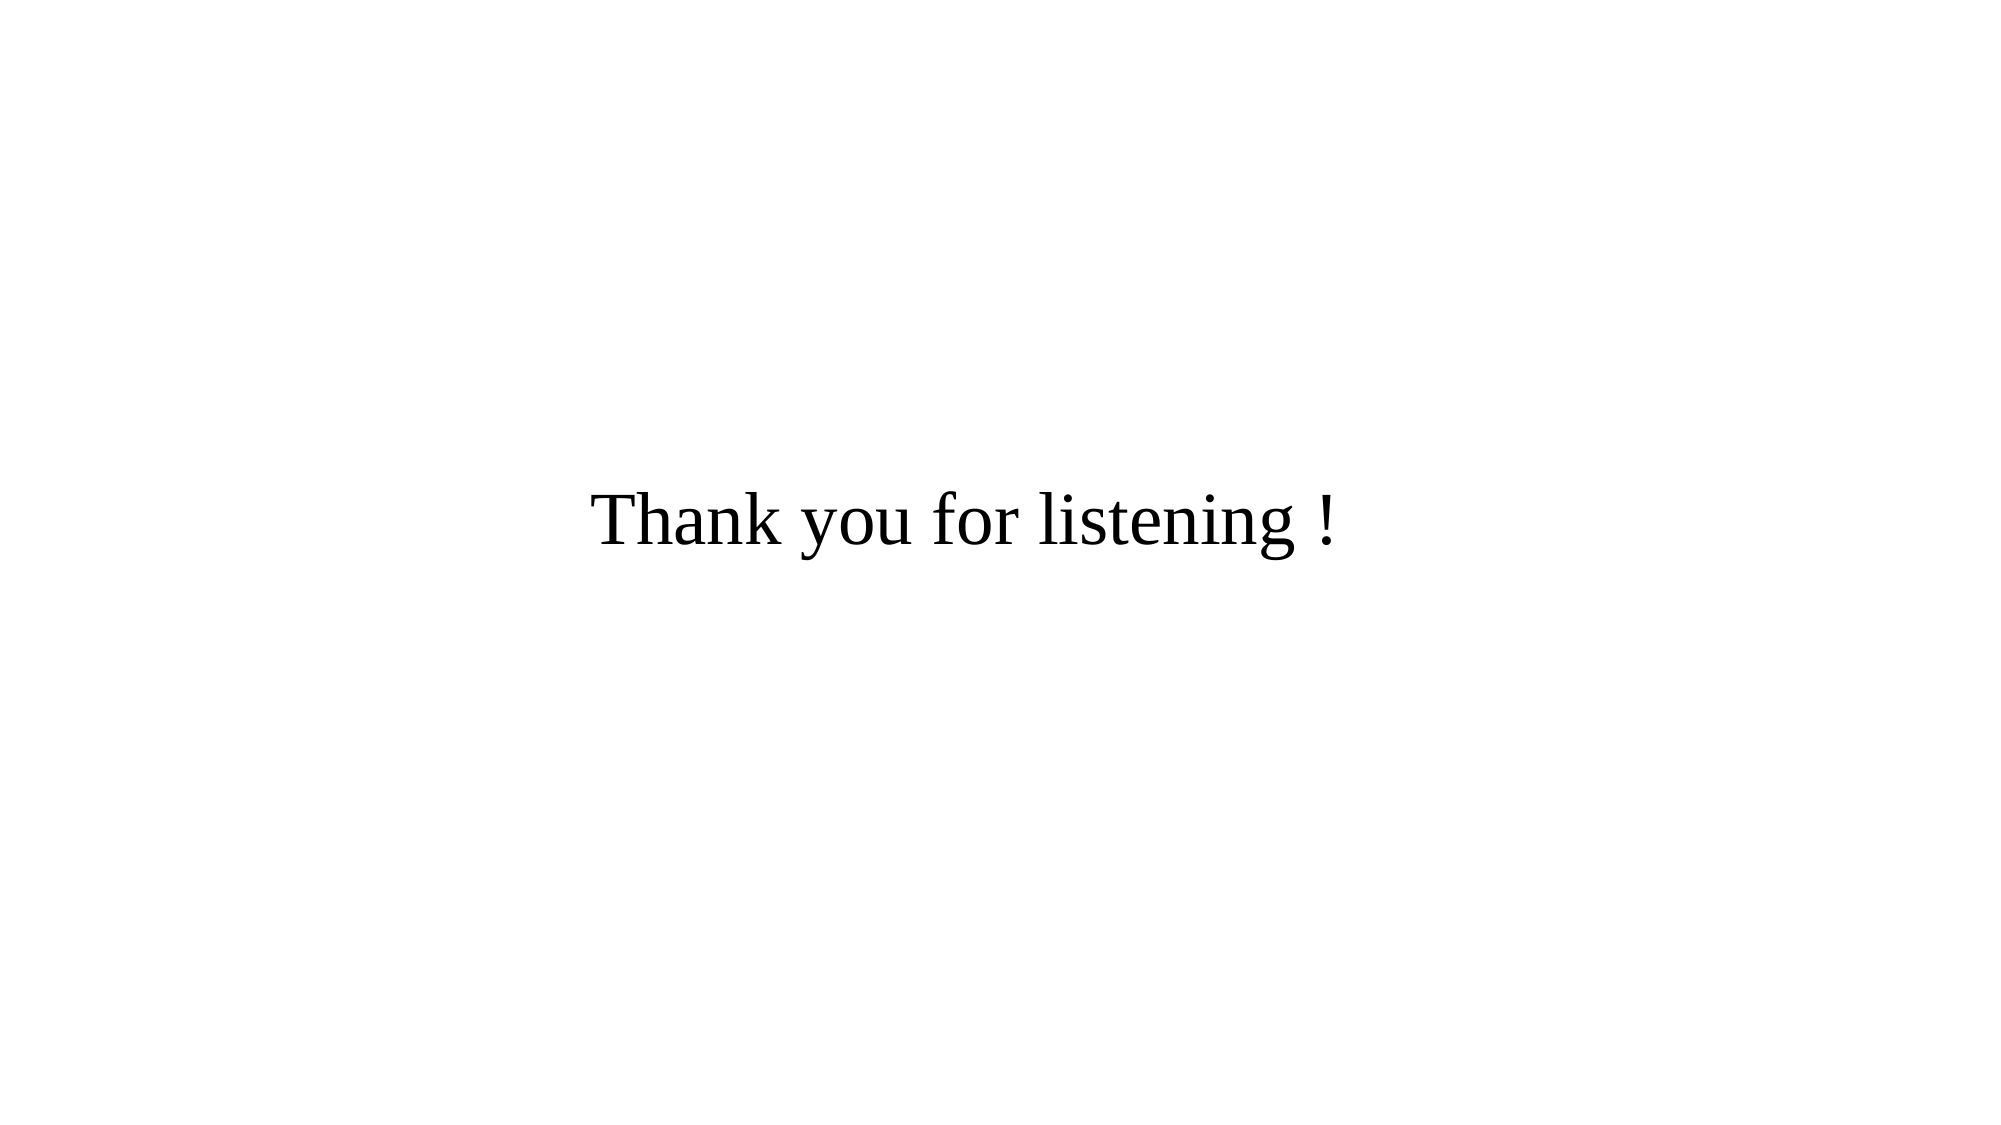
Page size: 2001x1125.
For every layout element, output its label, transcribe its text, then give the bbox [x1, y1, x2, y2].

text_box Thank you for listening ! [575, 461, 1654, 567]
